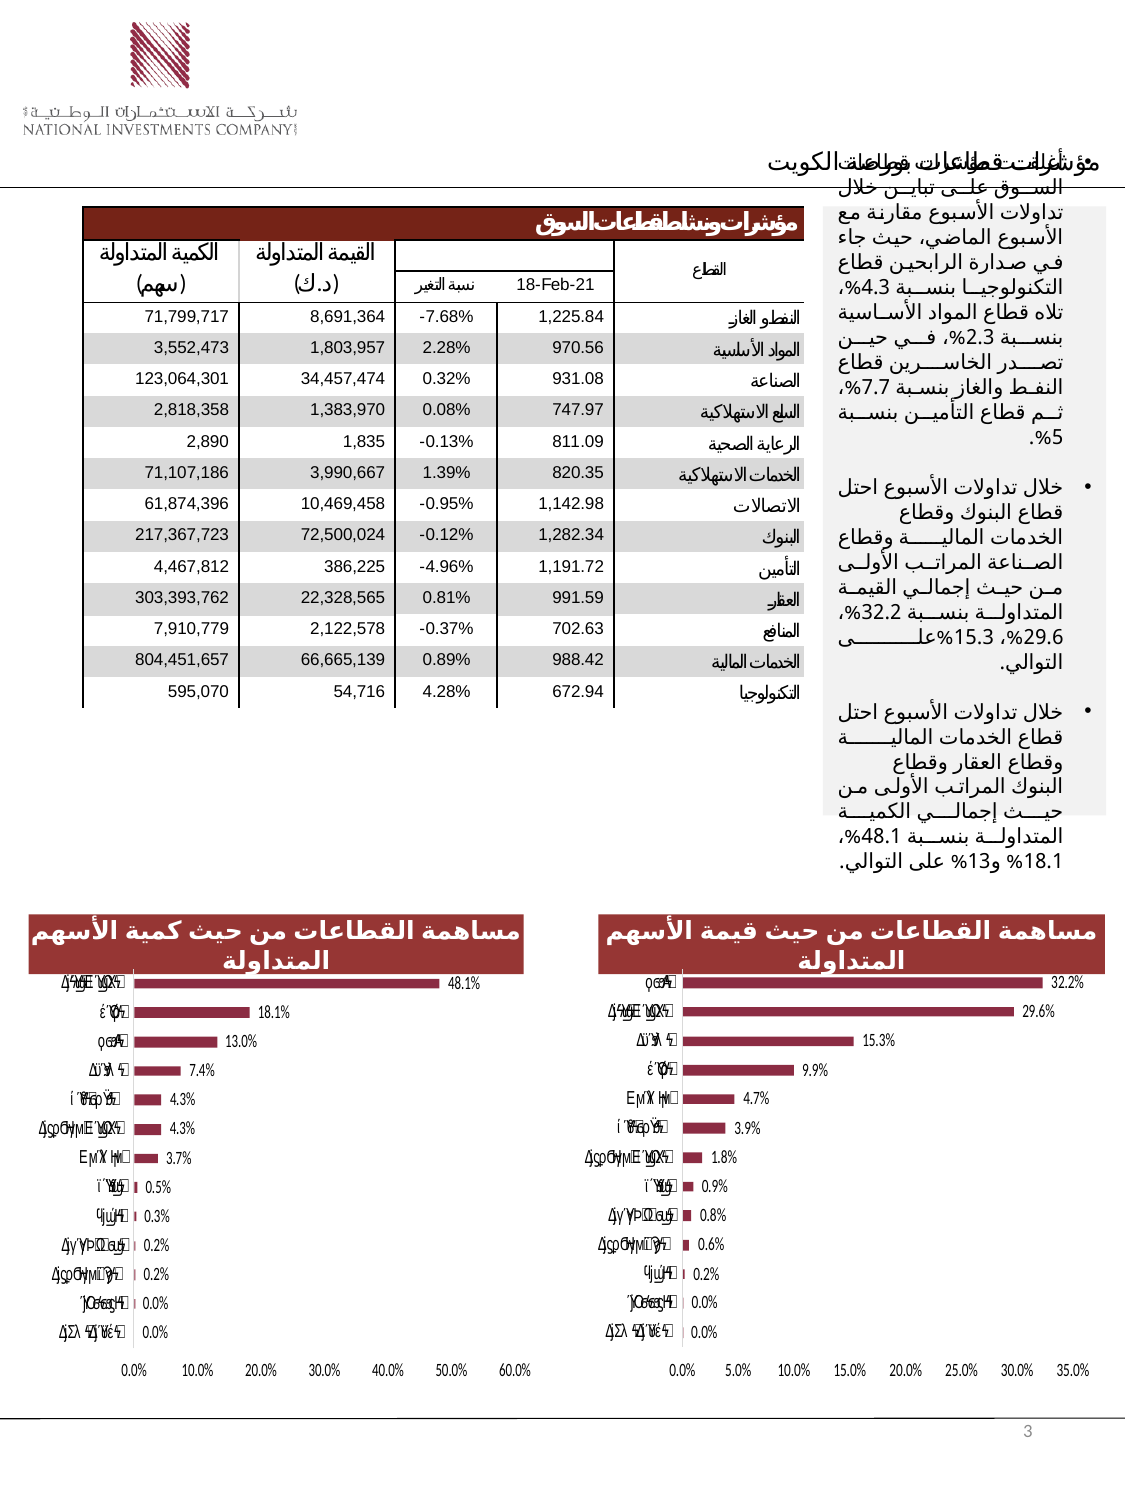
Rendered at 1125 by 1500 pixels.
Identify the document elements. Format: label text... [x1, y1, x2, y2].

text_box مساهمة القطاعات من حيث كمية الأسهم المتداولة [28, 914, 524, 975]
text_box مساهمة القطاعات من حيث قيمة الأسهم المتداولة [598, 914, 1105, 945]
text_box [29, 945, 547, 1396]
picture [18, 18, 300, 138]
slide_number 3 [794, 1396, 1048, 1471]
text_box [81, 206, 806, 710]
text_box مؤشرات قطاعات بورصة الكويت [712, 141, 1116, 184]
text_box أغلقت مؤشرات قطاعات السوق على تباين خلال تداولات الأسبوع مقارنة مع الأسبوع الماضي، حيث جاء في صدارة الرابحين قطاع التكنولوجيا بنسبة 4.3%، تلاه قطاع المواد الأساسية بنسبة 2.3%، في حين تصدر الخاسرين قطاع النفط والغاز بنسبة 7.7%، ثم قطاع التأمين بنسبة 5%. خلال تداولات الأسبوع احتل قطاع البنوك وقطاع الخدمات المالية وقطاع الصناعة المراتب الأولى من حيث إجمالي القيمة المتداولة بنسبة 32.2%، 29.6%، 15.3%على التوالي. خلال تداولات الأسبوع احتل قطاع الخدمات المالية وقطاع العقار وقطاع البنوك المراتب الأولى من حيث إجمالي الكمية المتداولة بنسبة 48.1%، 18.1% و13% على التوالي. [822, 206, 1107, 816]
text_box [574, 945, 1106, 1396]
